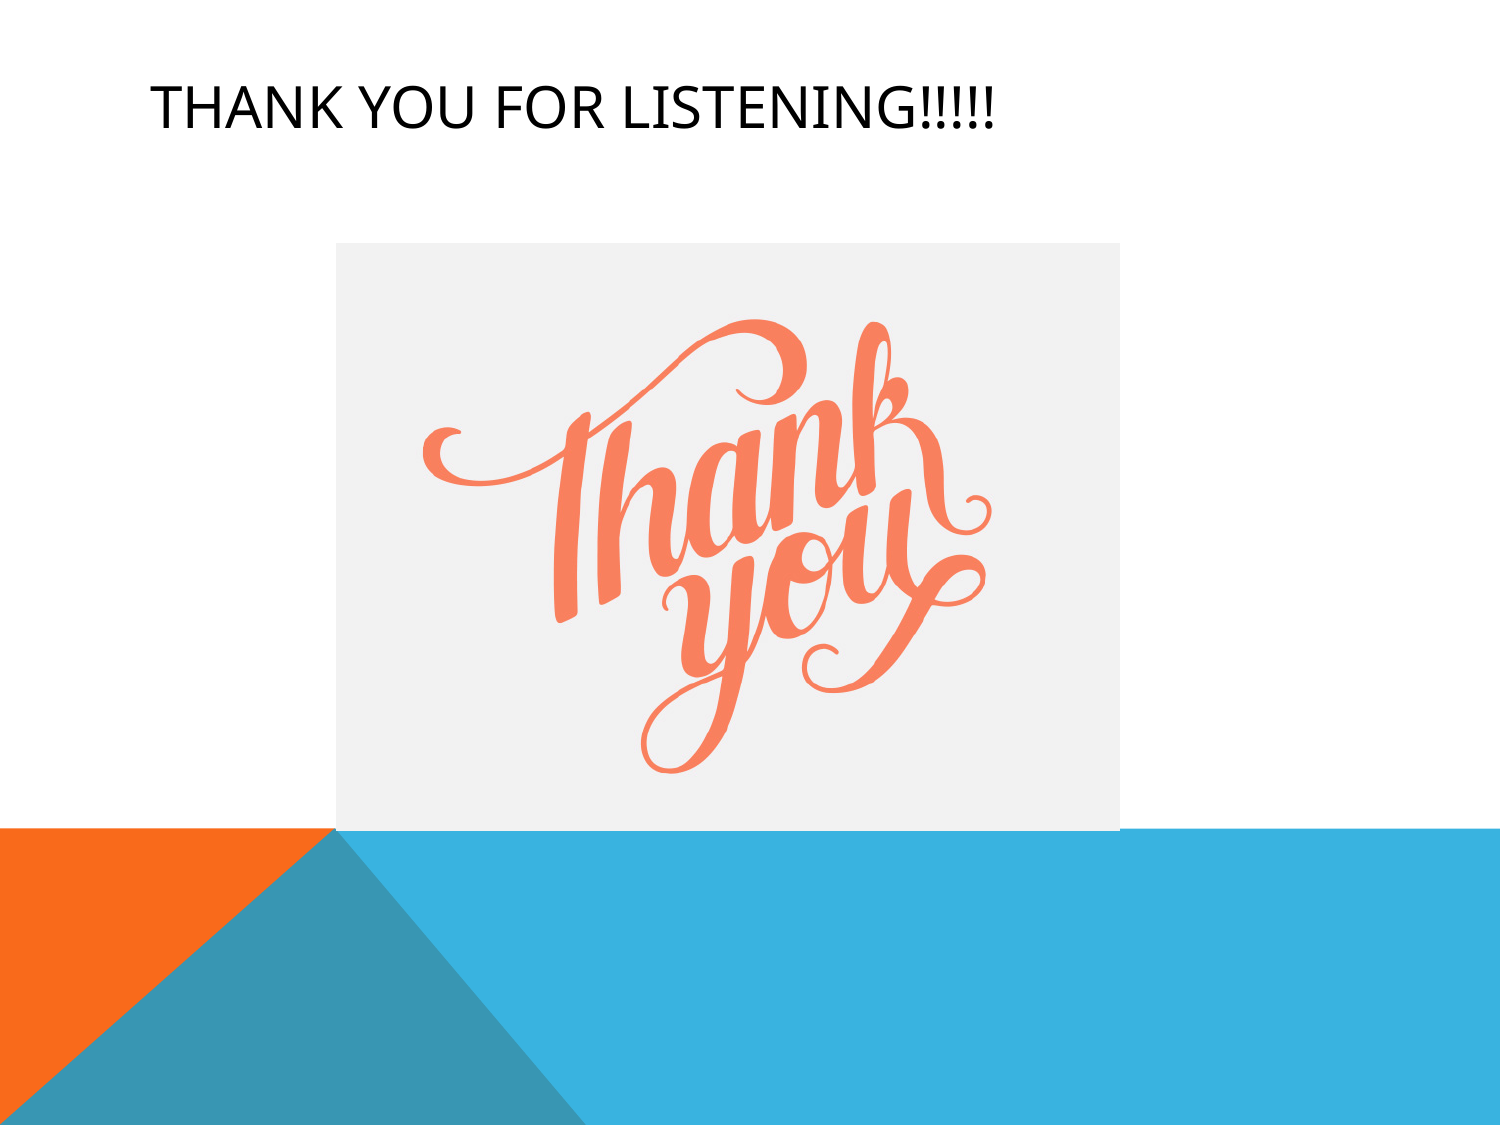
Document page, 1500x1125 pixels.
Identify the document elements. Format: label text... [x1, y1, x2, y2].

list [336, 243, 1120, 831]
title Thank you for listening!!!!! [135, 60, 1369, 150]
